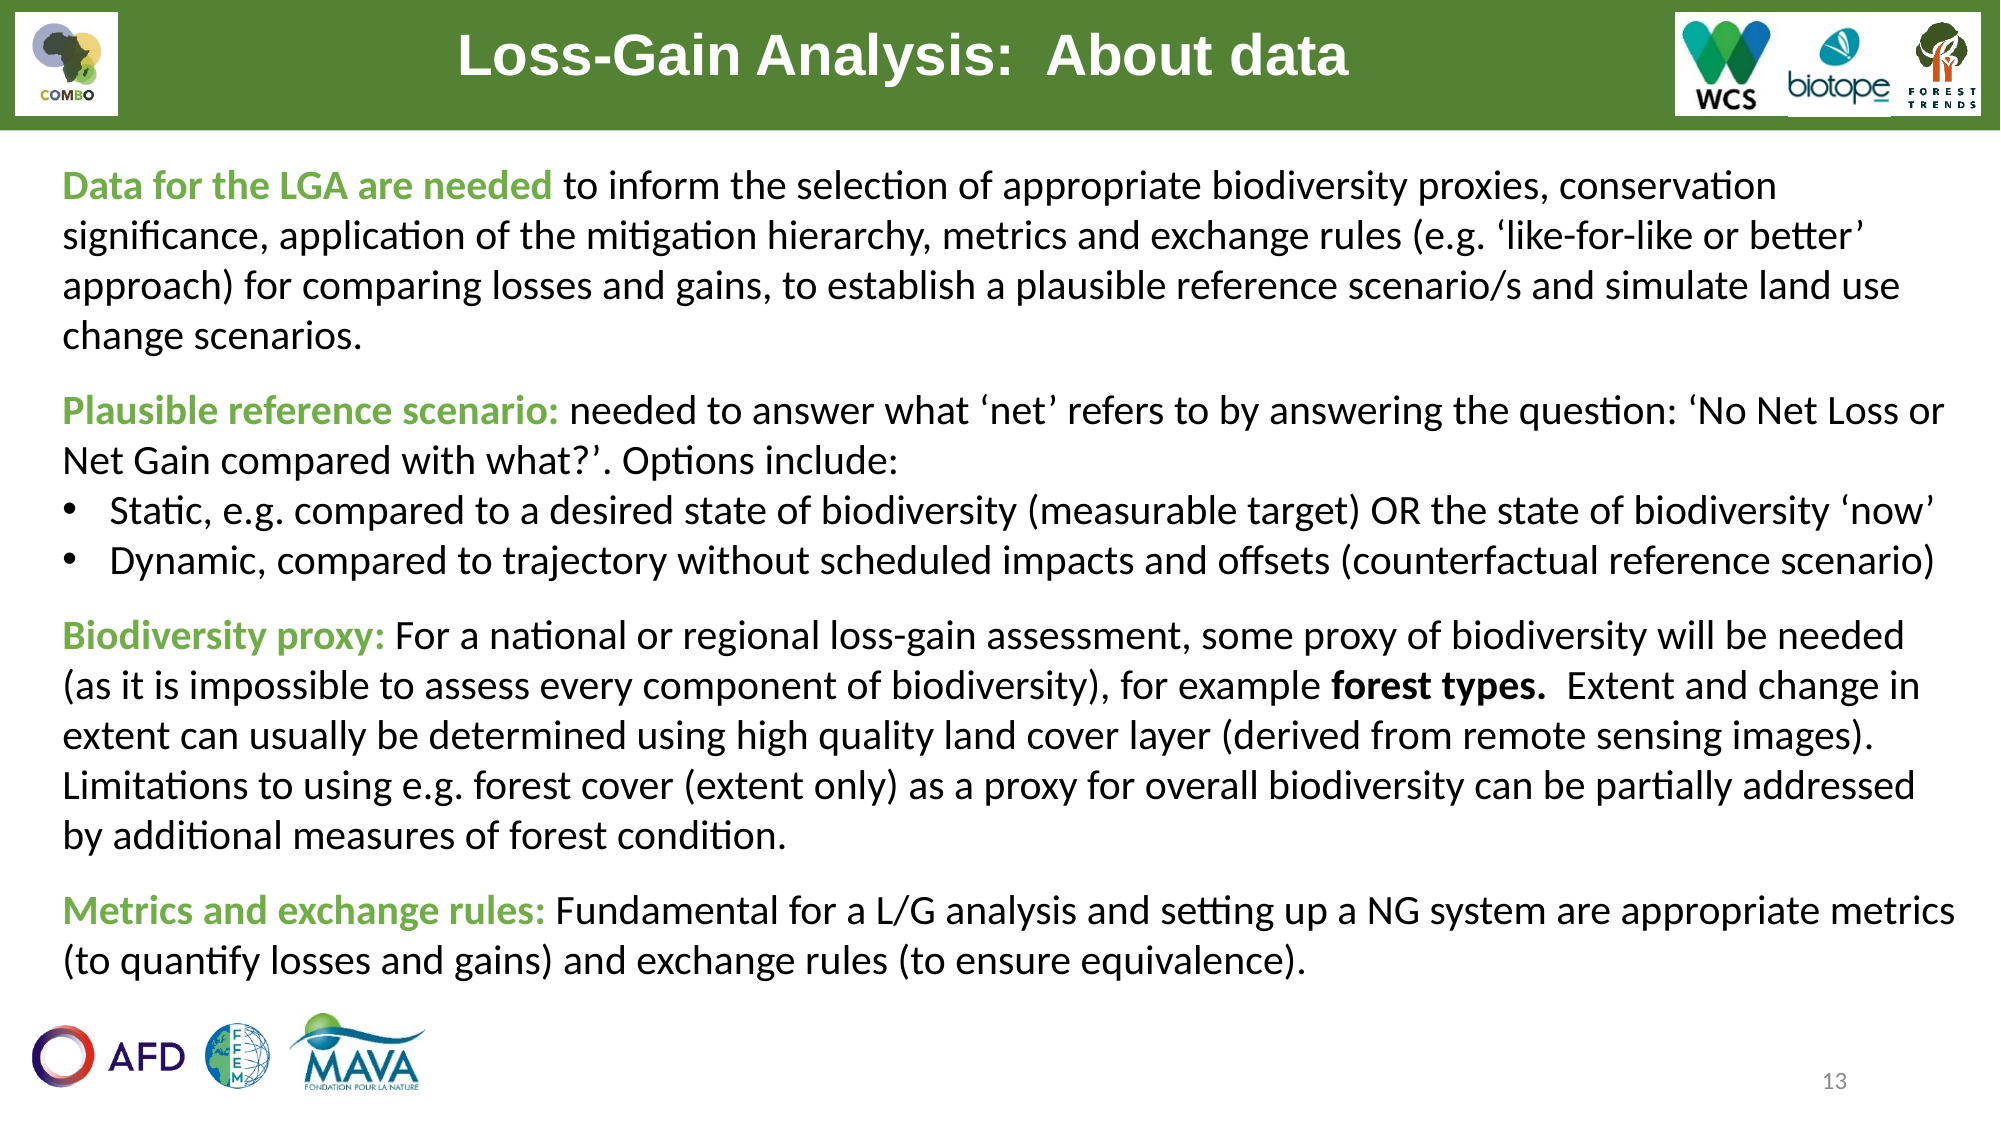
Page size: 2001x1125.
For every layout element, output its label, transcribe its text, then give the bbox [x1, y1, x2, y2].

text_box Data for the LGA are needed to inform the selection of appropriate biodiversity proxies, conservation significance, application of the mitigation hierarchy, metrics and exchange rules (e.g. ‘like-for-like or better’ approach) for comparing losses and gains, to establish a plausible reference scenario/s and simulate land use change scenarios. Plausible reference scenario: needed to answer what ‘net’ refers to by answering the question: ‘No Net Loss or Net Gain compared with what?’. Options include: Static, e.g. compared to a desired state of biodiversity (measurable target) OR the state of biodiversity ‘now’ Dynamic, compared to trajectory without scheduled impacts and offsets (counterfactual reference scenario) Biodiversity proxy: For a national or regional loss-gain assessment, some proxy of biodiversity will be needed (as it is impossible to assess every component of biodiversity), for example forest types. Extent and change in extent can usually be determined using high quality land cover layer (derived from remote sensing images). Limitations to using e.g. forest cover (extent only) as a proxy for overall biodiversity can be partially addressed by additional measures of forest condition. Metrics and exchange rules: Fundamental for a L/G analysis and setting up a NG system are appropriate metrics (to quantify losses and gains) and exchange rules (to ensure equivalence). [47, 150, 1975, 991]
picture [15, 12, 118, 116]
text_box Loss-Gain Analysis: About data [131, 17, 1677, 96]
picture [1907, 22, 1980, 109]
picture [288, 1013, 425, 1090]
picture [1675, 14, 1777, 116]
picture [1788, 14, 1891, 117]
picture [15, 1009, 201, 1103]
picture [202, 1013, 271, 1098]
